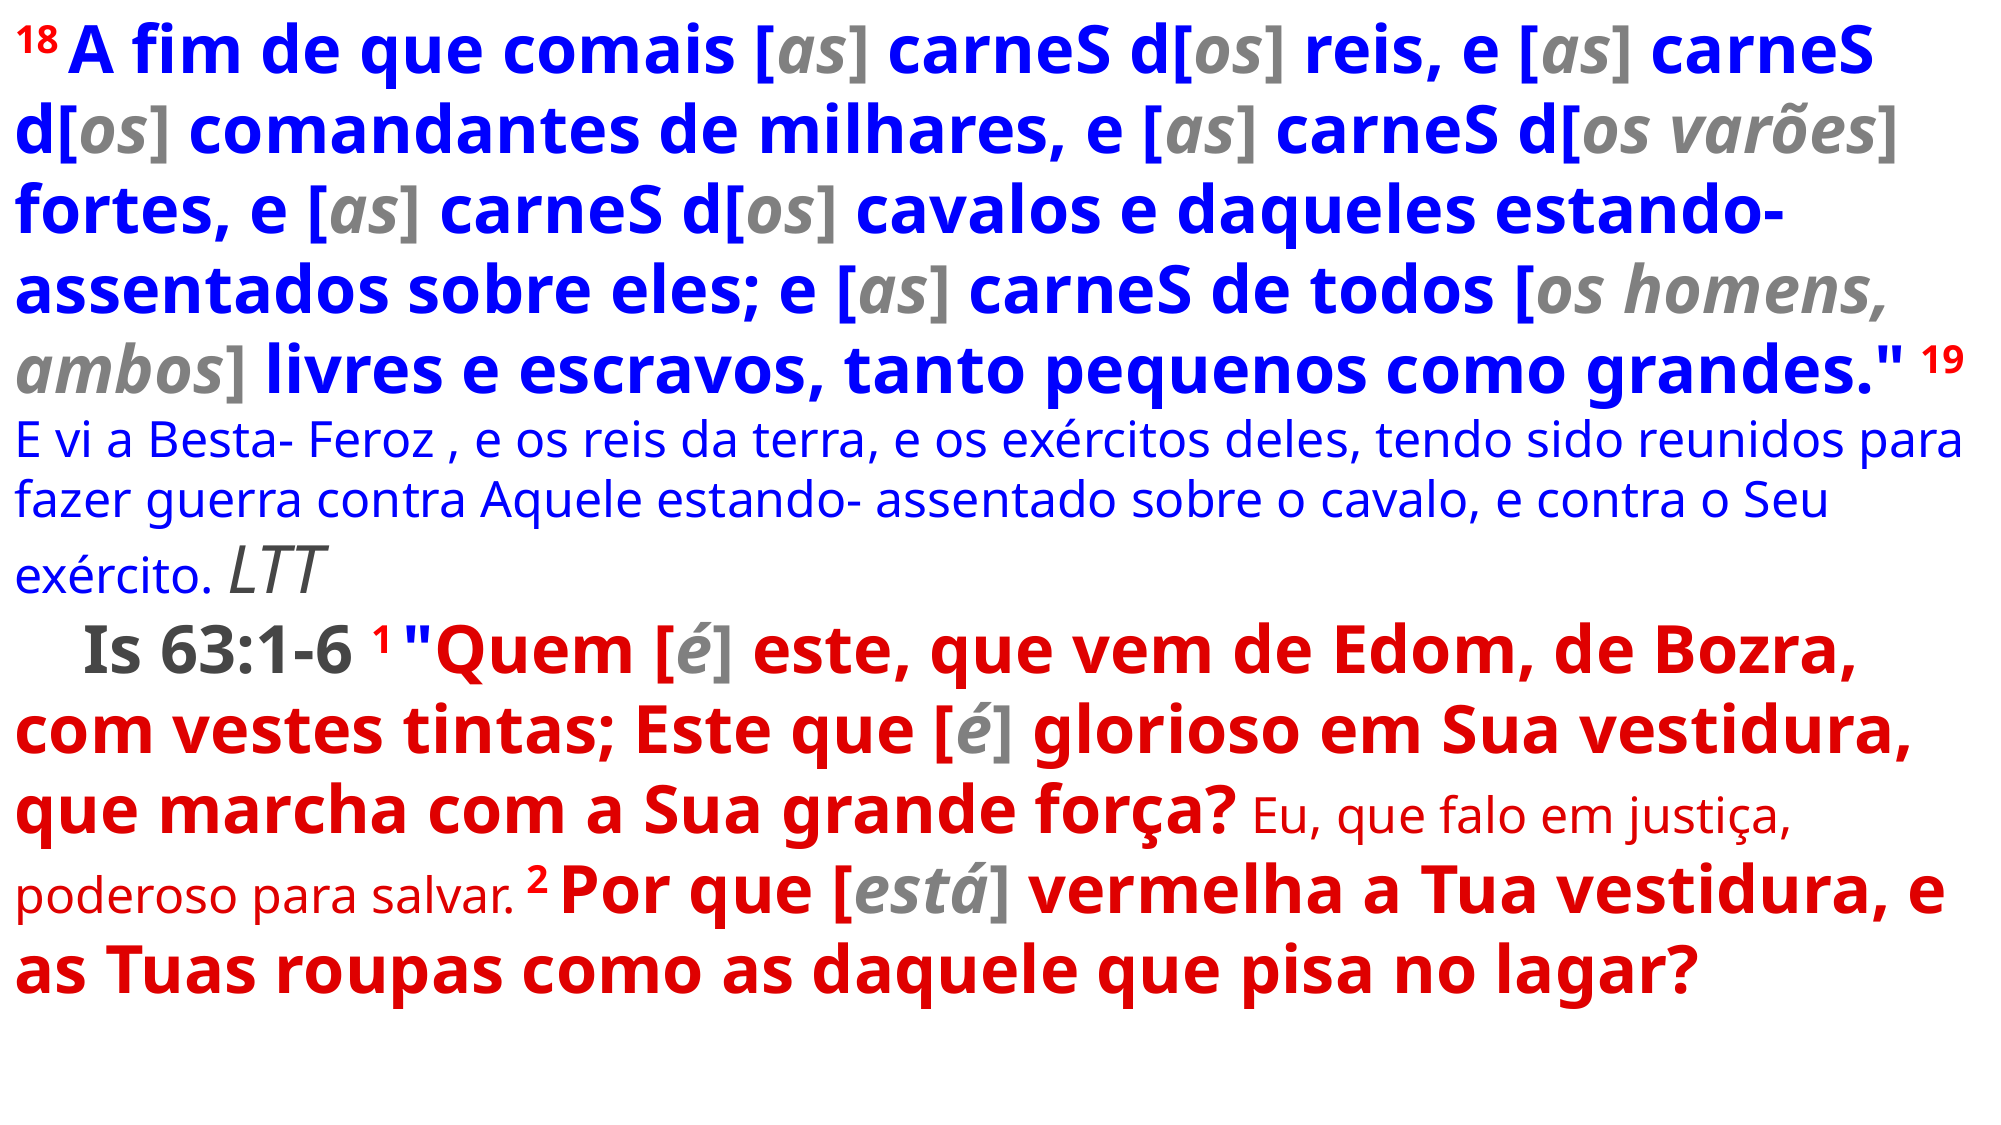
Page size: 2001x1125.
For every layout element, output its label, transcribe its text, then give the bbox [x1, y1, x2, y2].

text_box 18 A fim de que comais [as] carneS d[os] reis, e [as] carneS d[os] comandantes de milhares, e [as] carneS d[os varões] fortes, e [as] carneS d[os] cavalos e daqueles estando- assentados sobre eles; e [as] carneS de todos [os homens, ambos] livres e escravos, tanto pequenos como grandes." 19 E vi a Besta- Feroz , e os reis da terra, e os exércitos deles, tendo sido reunidos para fazer guerra contra Aquele estando- assentado sobre o cavalo, e contra o Seu exército. LTT Is 63:1-6 1 "Quem [é] este, que vem de Edom, de Bozra, com vestes tintas; Este que [é] glorioso em Sua vestidura, que marcha com a Sua grande força? Eu, que falo em justiça, poderoso para salvar. 2 Por que [está] vermelha a Tua vestidura, e as Tuas roupas como as daquele que pisa no lagar? [0, 0, 2000, 1015]
